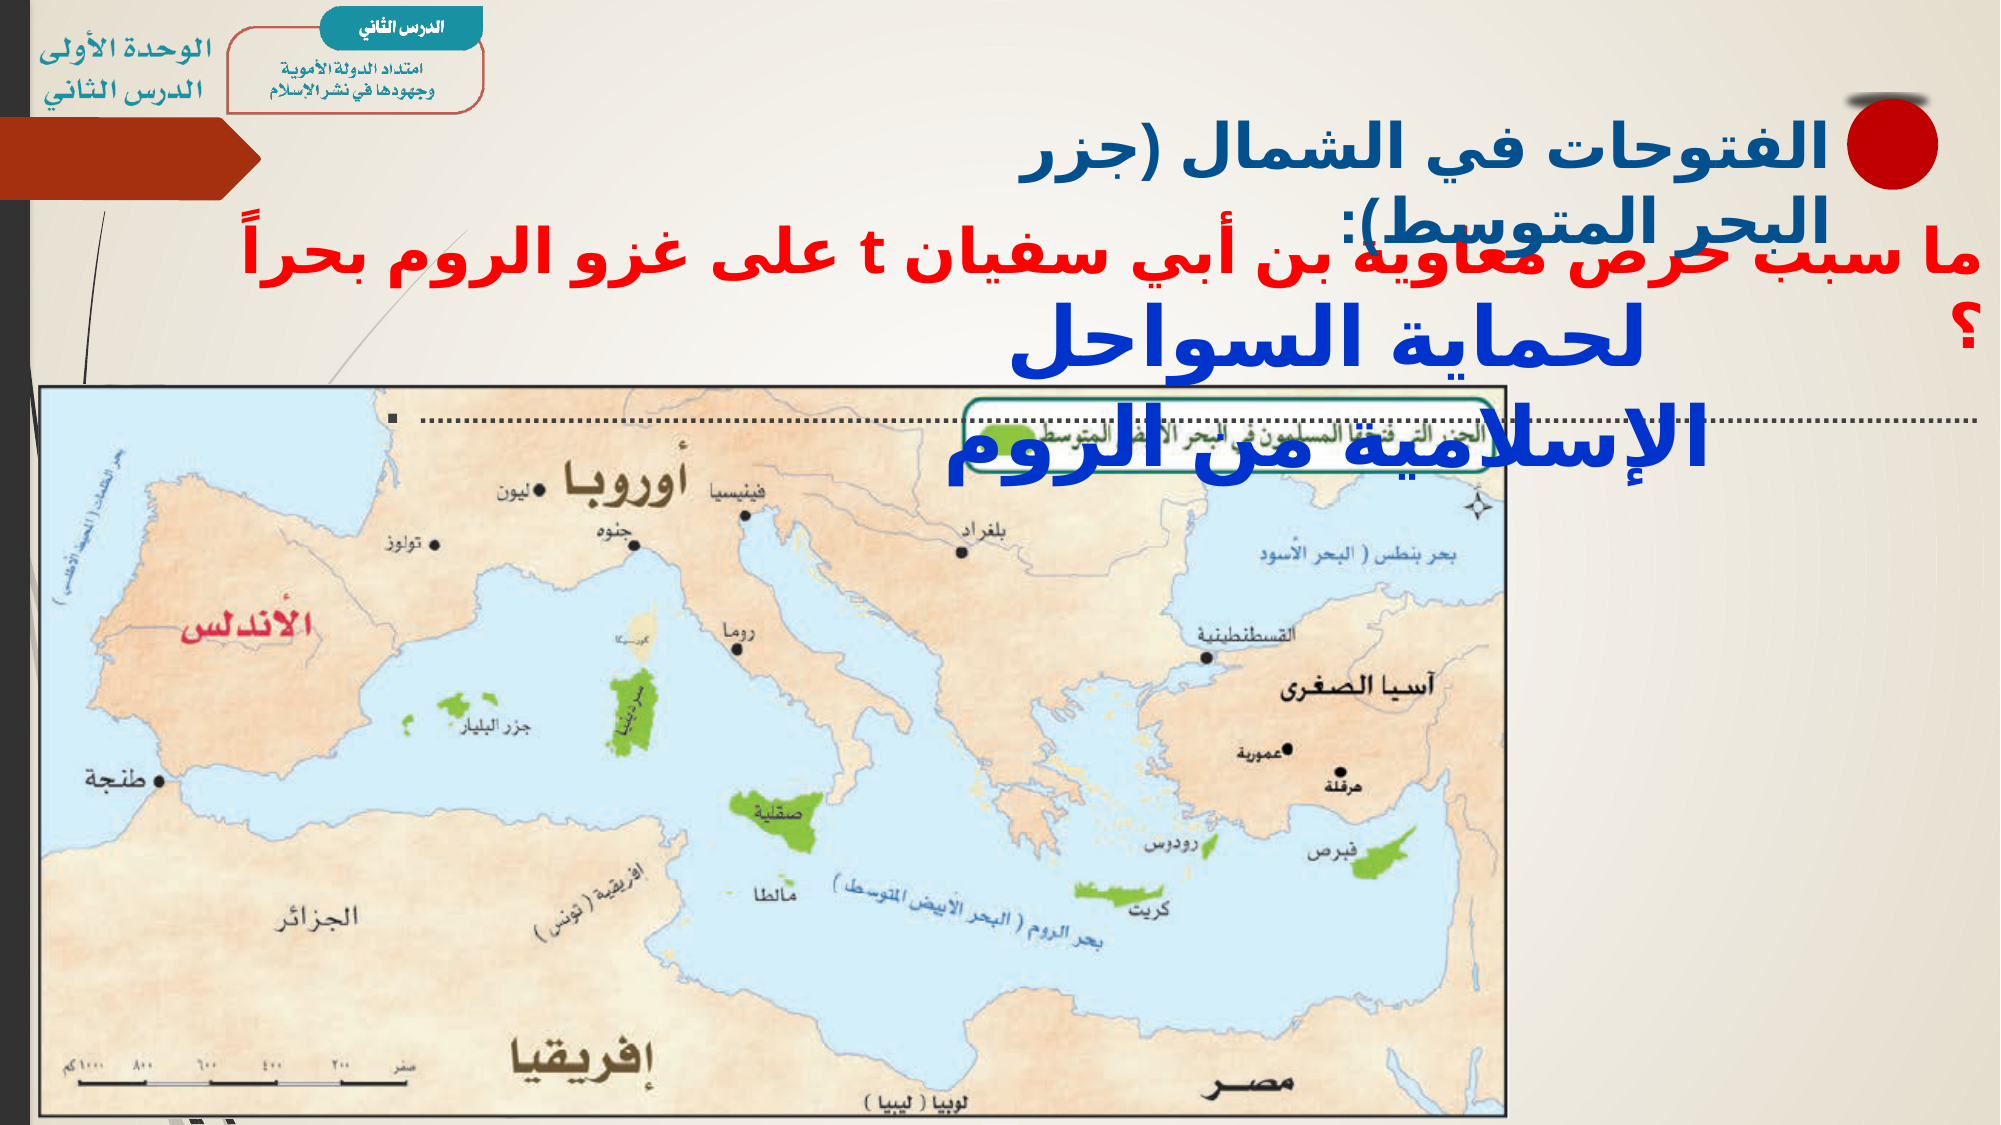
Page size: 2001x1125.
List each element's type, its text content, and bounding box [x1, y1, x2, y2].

picture [37, 383, 1510, 1119]
picture [35, 27, 214, 112]
picture [223, 4, 486, 115]
text_box الفتوحات في الشمال (جزر البحر المتوسط): [909, 98, 1848, 264]
text_box لحماية السواحل الإسلامية من الروم [813, 275, 1843, 490]
text_box ما سبب حرص معاوية بن أبي سفيان t على غزو الروم بحراً ؟ ................................................................................................................................................................................... . [224, 203, 2000, 444]
text_box [1847, 98, 1939, 190]
